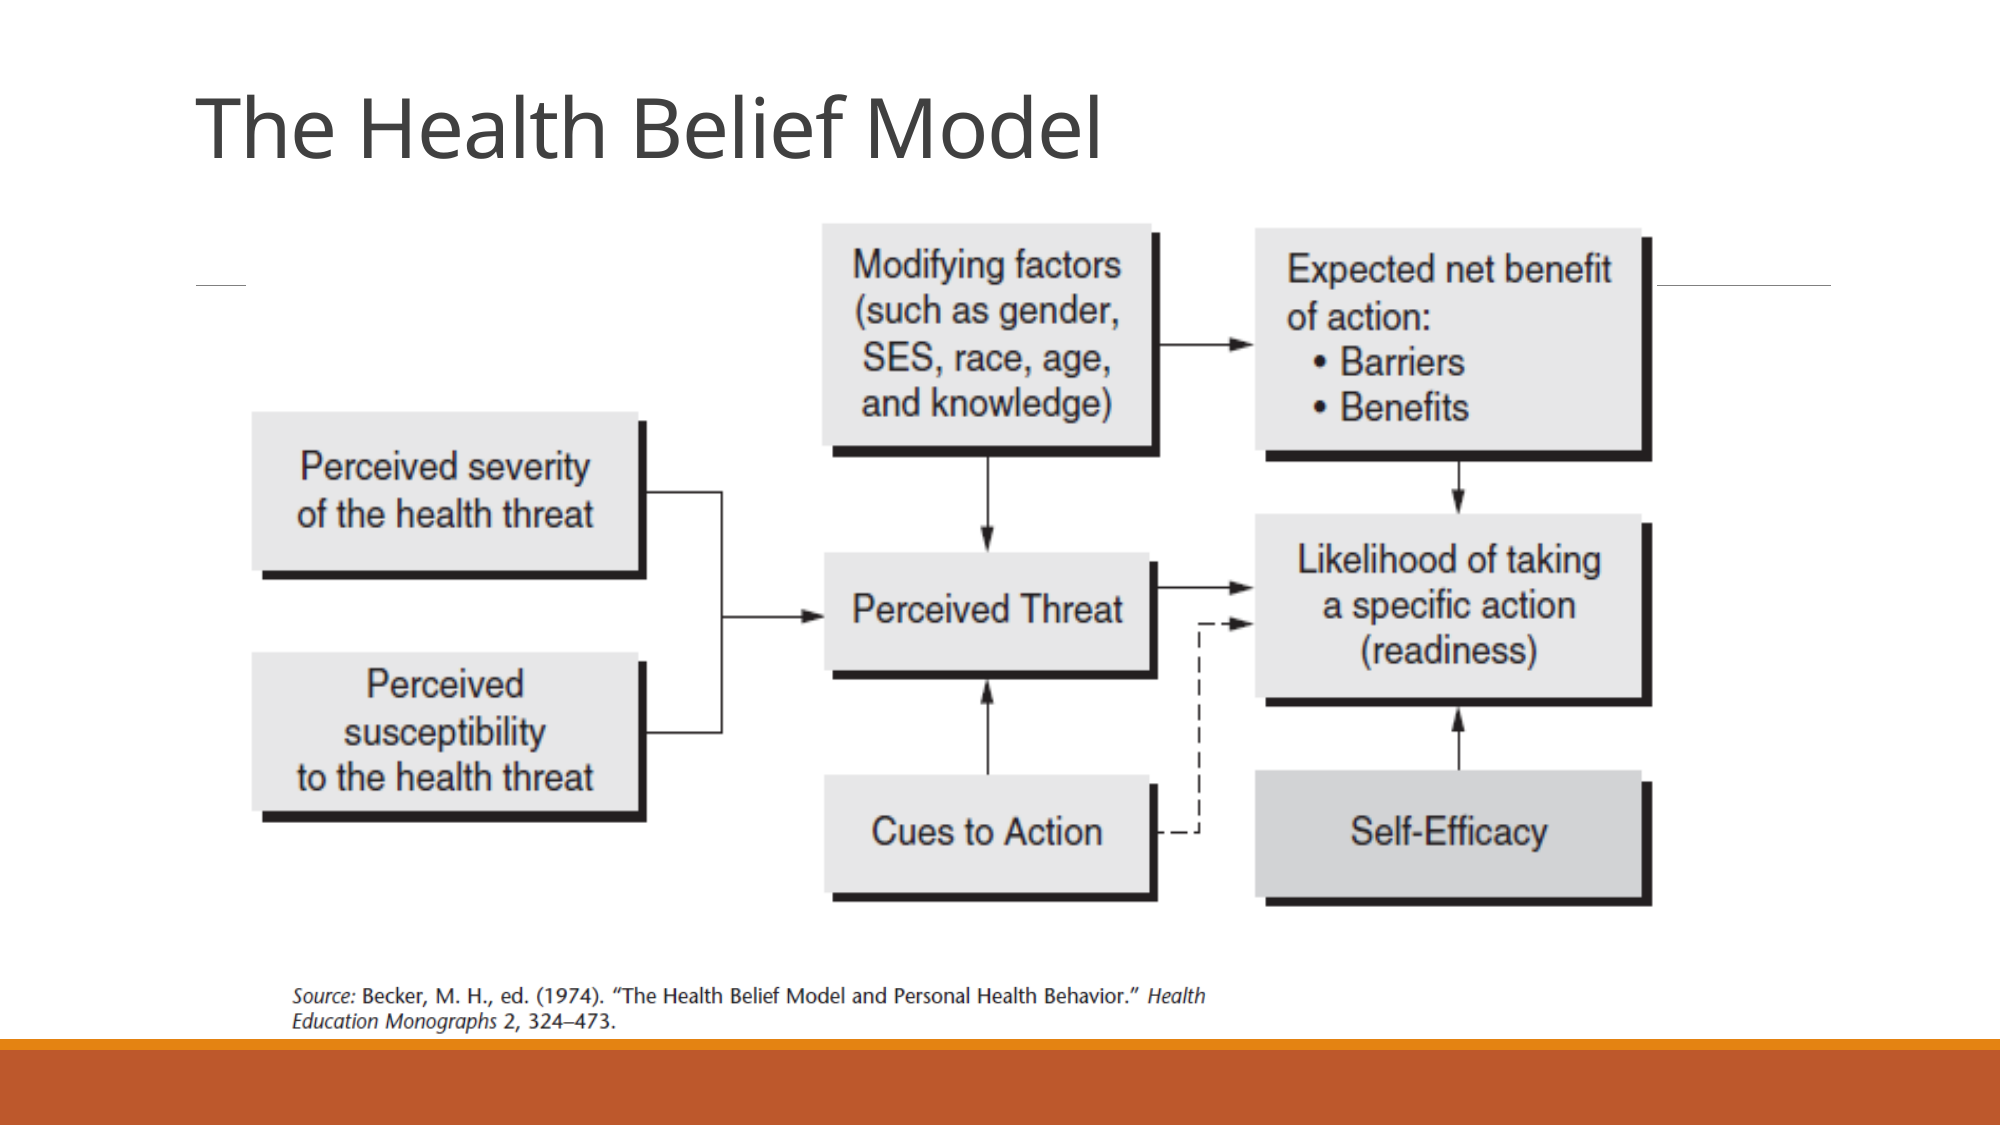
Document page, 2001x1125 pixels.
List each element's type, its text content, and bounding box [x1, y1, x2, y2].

title The Health Belief Model [180, 47, 1830, 183]
picture [283, 981, 1210, 1035]
picture [246, 215, 1658, 917]
